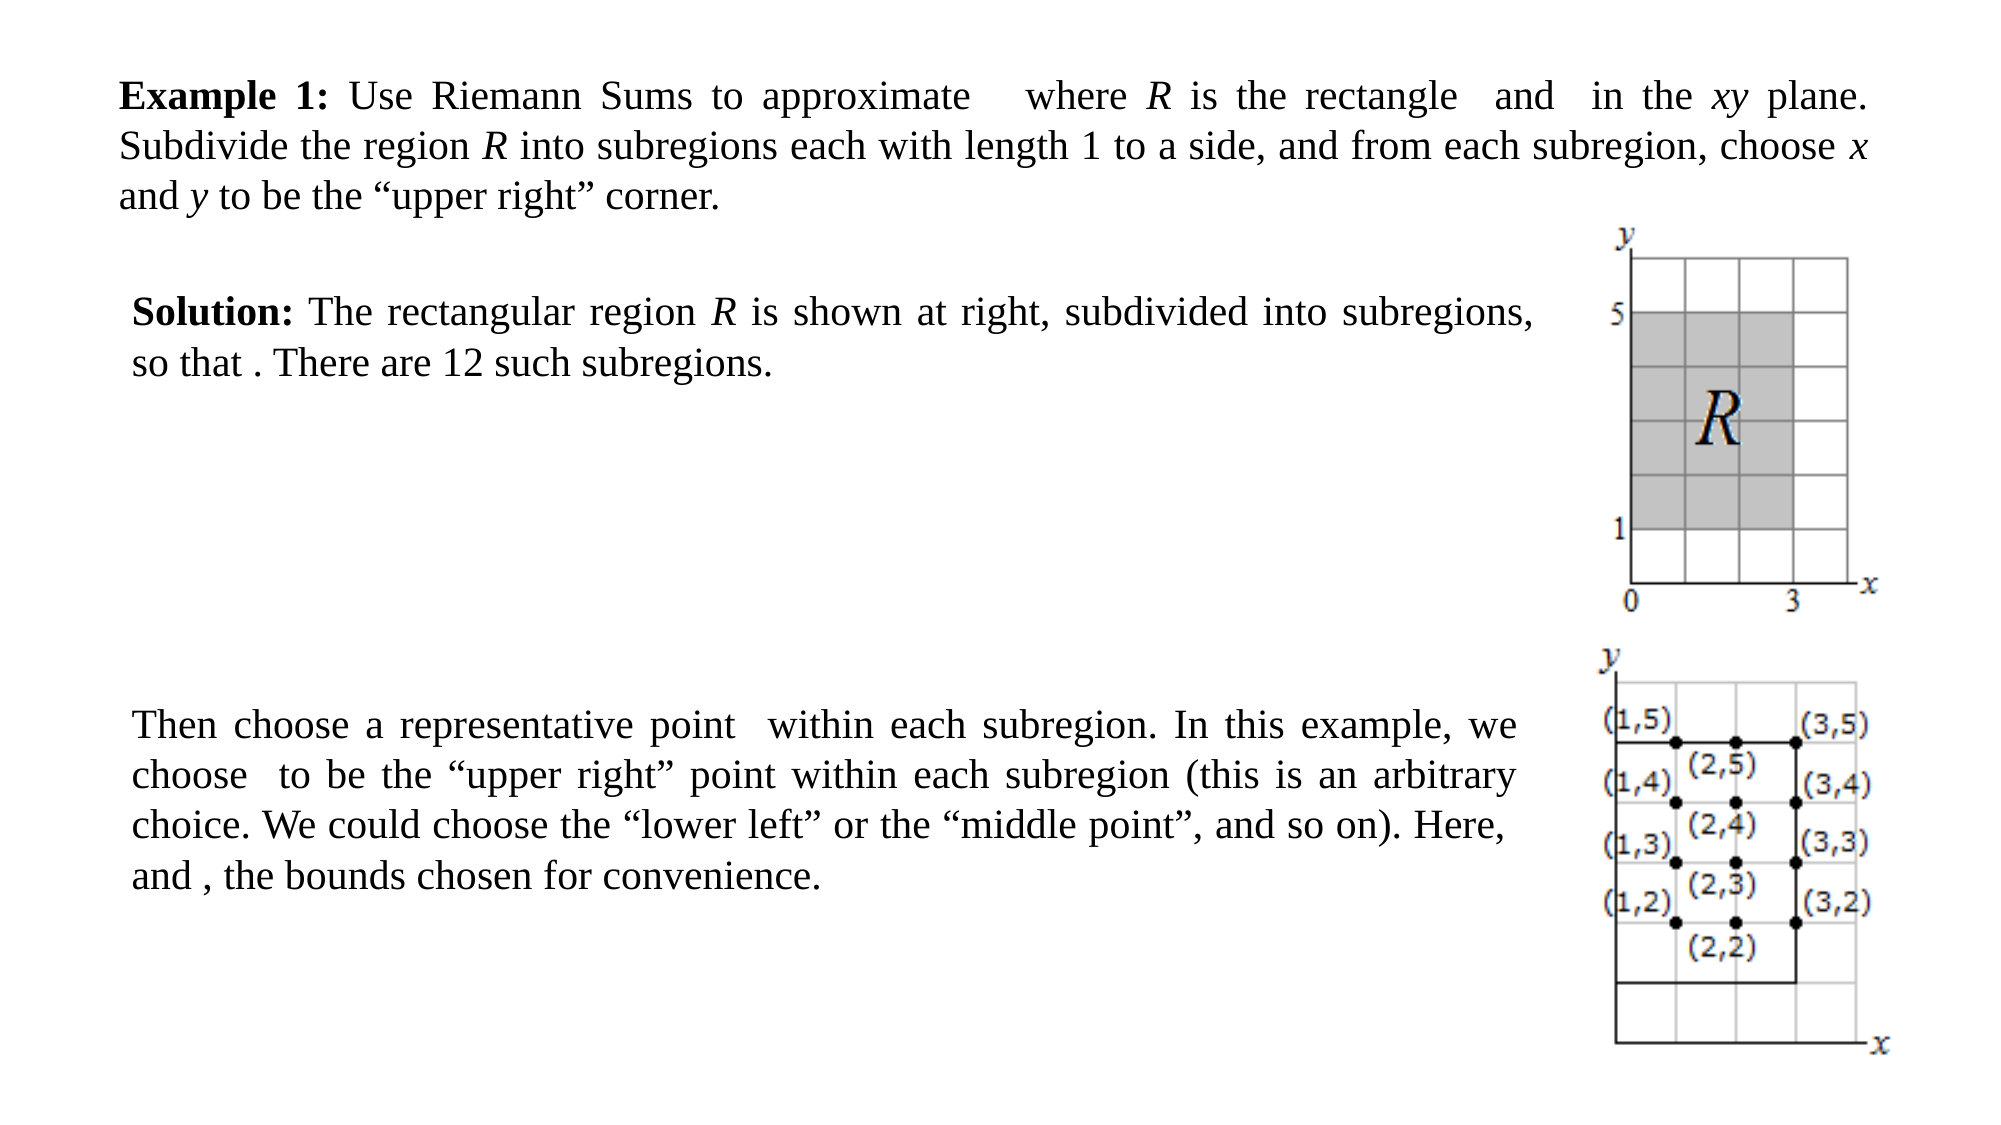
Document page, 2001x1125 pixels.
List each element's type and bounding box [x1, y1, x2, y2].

picture [1572, 223, 1914, 1071]
